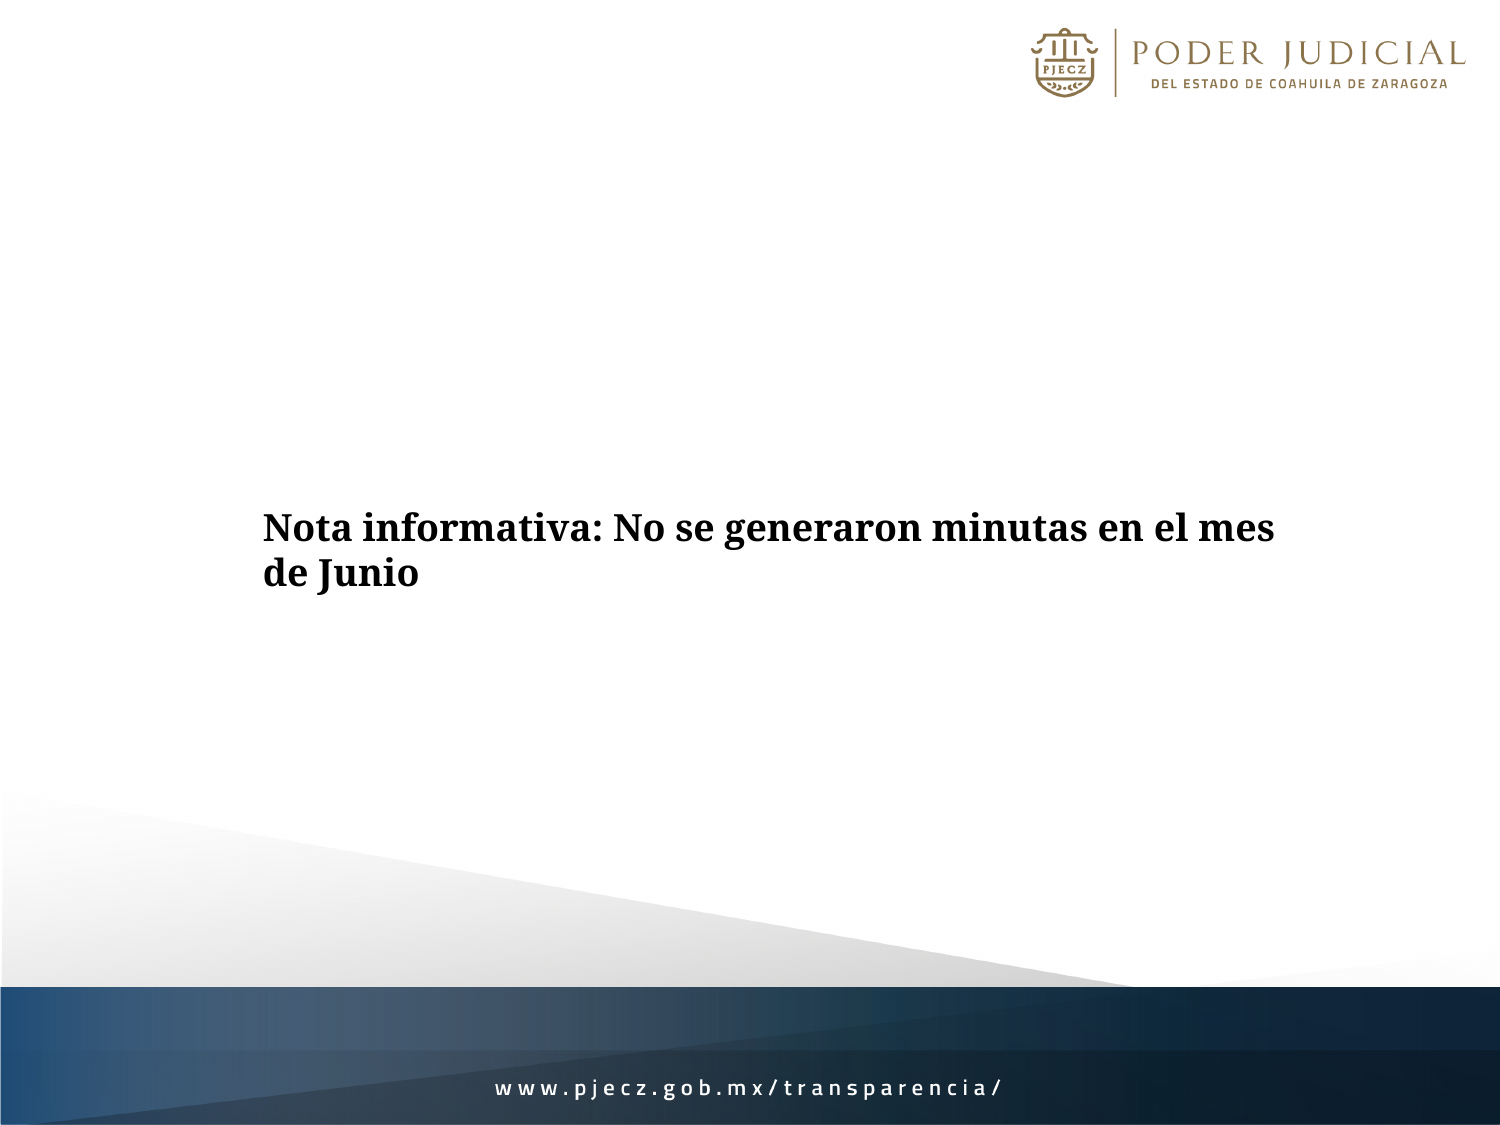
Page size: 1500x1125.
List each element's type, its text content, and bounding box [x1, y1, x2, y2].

text_box Nota informativa: No se generaron minutas en el mes de Junio [248, 496, 1293, 602]
picture [0, 0, 1500, 1125]
